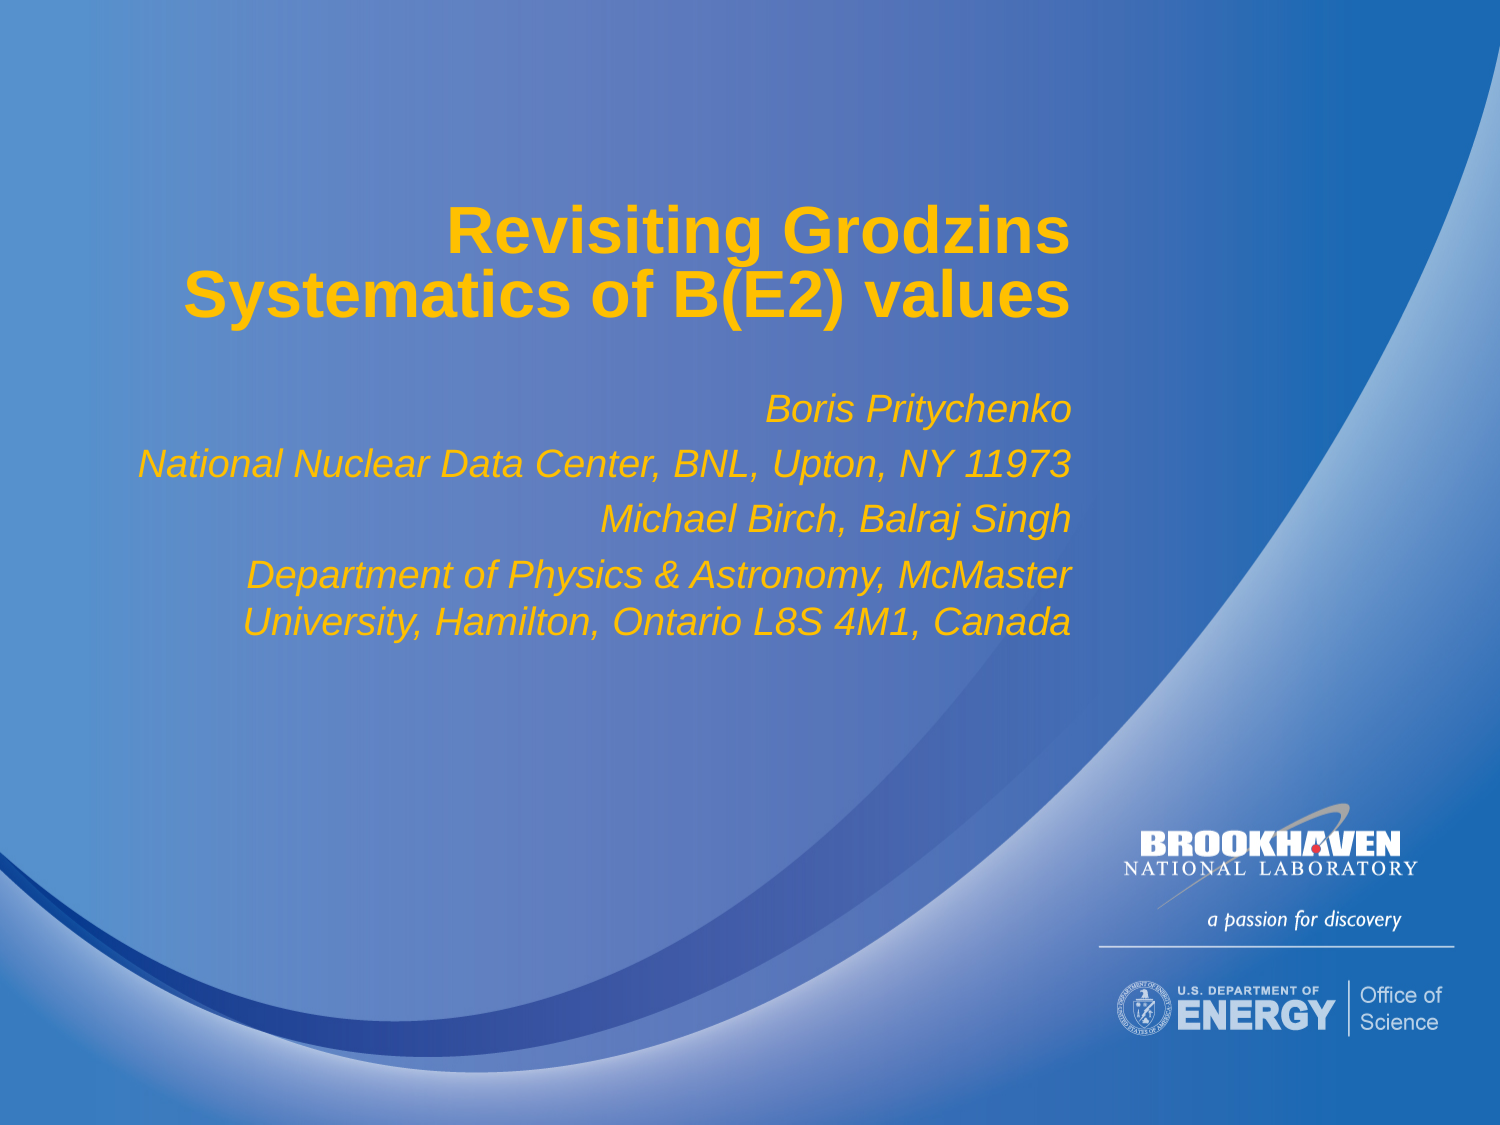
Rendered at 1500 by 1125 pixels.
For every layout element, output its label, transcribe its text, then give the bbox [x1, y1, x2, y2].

picture [0, 0, 1500, 1125]
subtitle Boris Pritychenko National Nuclear Data Center, BNL, Upton, NY 11973 Michael Birch, Balraj Singh Department of Physics & Astronomy, McMaster University, Hamilton, Ontario L8S 4M1, Canada [74, 374, 1088, 538]
title Revisiting Grodzins Systematics of B(E2) values [74, 74, 1088, 338]
